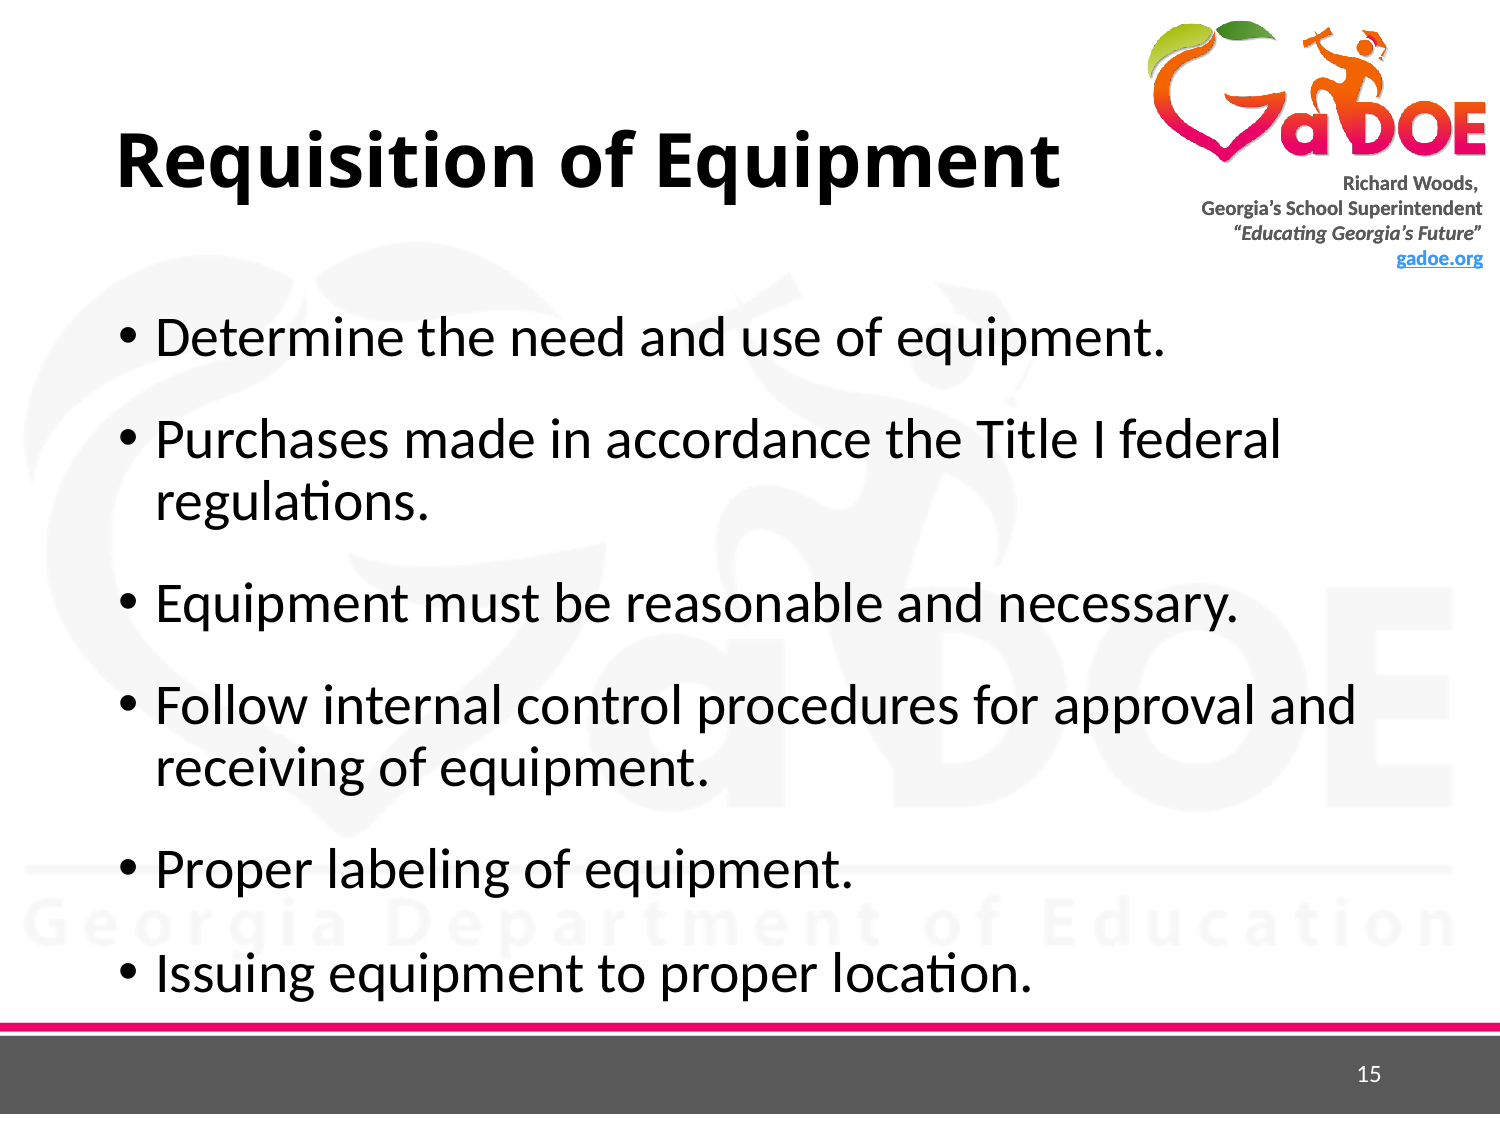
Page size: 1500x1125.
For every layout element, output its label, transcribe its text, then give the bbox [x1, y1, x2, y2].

picture [1135, 8, 1499, 164]
picture [19, 235, 1473, 980]
slide_number 15 [1059, 1042, 1397, 1103]
title Requisition of Equipment [99, 54, 1136, 273]
list Determine the need and use of equipment. Purchases made in accordance the Title I federal regulations. Equipment must be reasonable and necessary. Follow internal control procedures for approval and receiving of equipment. Proper labeling of equipment. Issuing equipment to proper location. [103, 299, 1397, 1014]
